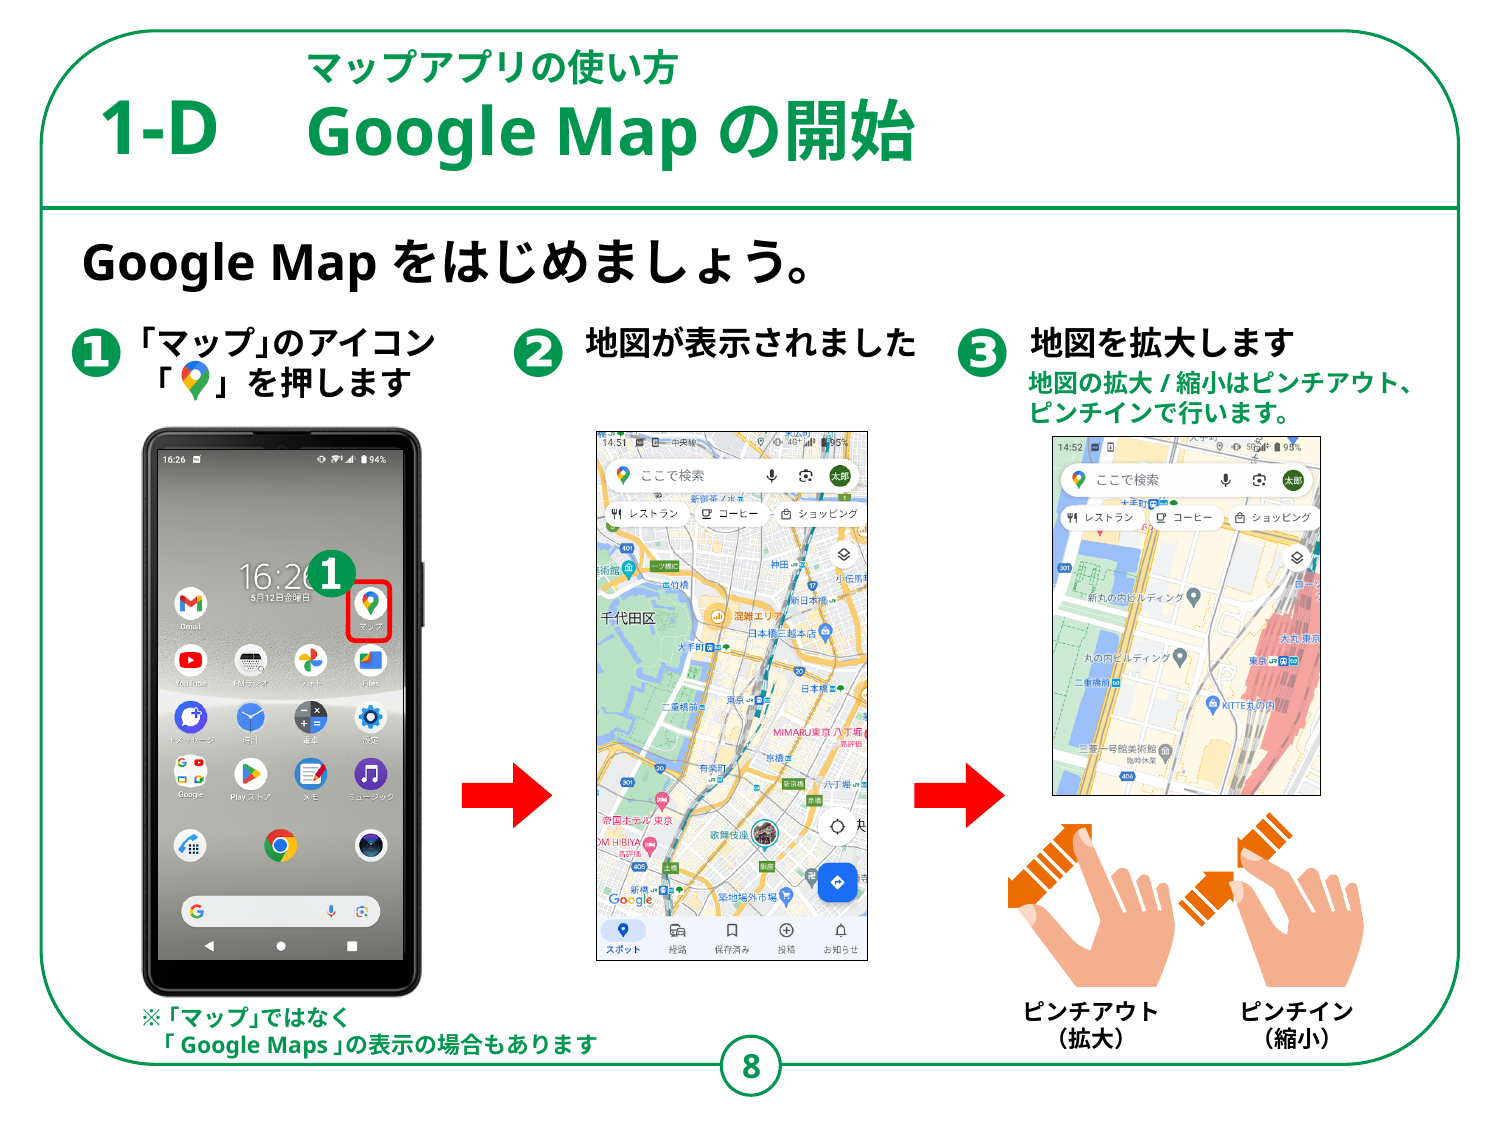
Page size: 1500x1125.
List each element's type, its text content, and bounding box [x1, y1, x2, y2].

text_box ※｢マップ｣ではなく ｢Google Maps｣の表示の場合もあります [140, 1003, 656, 1059]
title マップアプリの使い方 Google Mapの開始 [289, 57, 1472, 176]
text_box ピンチアウト （拡大） [992, 997, 1192, 1053]
text_box ピンチイン （縮小） [1208, 997, 1387, 1053]
text_box 地図の拡大/縮小はピンチアウト、 ピンチインで行います。 [1028, 367, 1418, 428]
subtitle Google Mapをはじめましょう。 [66, 229, 1443, 289]
text_box ❷ [495, 301, 585, 396]
text_box 1-D [83, 90, 291, 179]
text_box ❸ [940, 301, 1029, 397]
picture [1052, 436, 1321, 796]
text_box 地図が表示されました [585, 314, 940, 370]
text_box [307, 549, 357, 598]
picture [0, 358, 868, 1027]
text_box ｢マップ｣のアイコン 「 」を押します [125, 314, 539, 396]
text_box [1008, 812, 1364, 987]
text_box ❶ [53, 301, 143, 396]
text_box 地図を拡大します [1015, 314, 1488, 370]
text_box [914, 762, 1005, 829]
